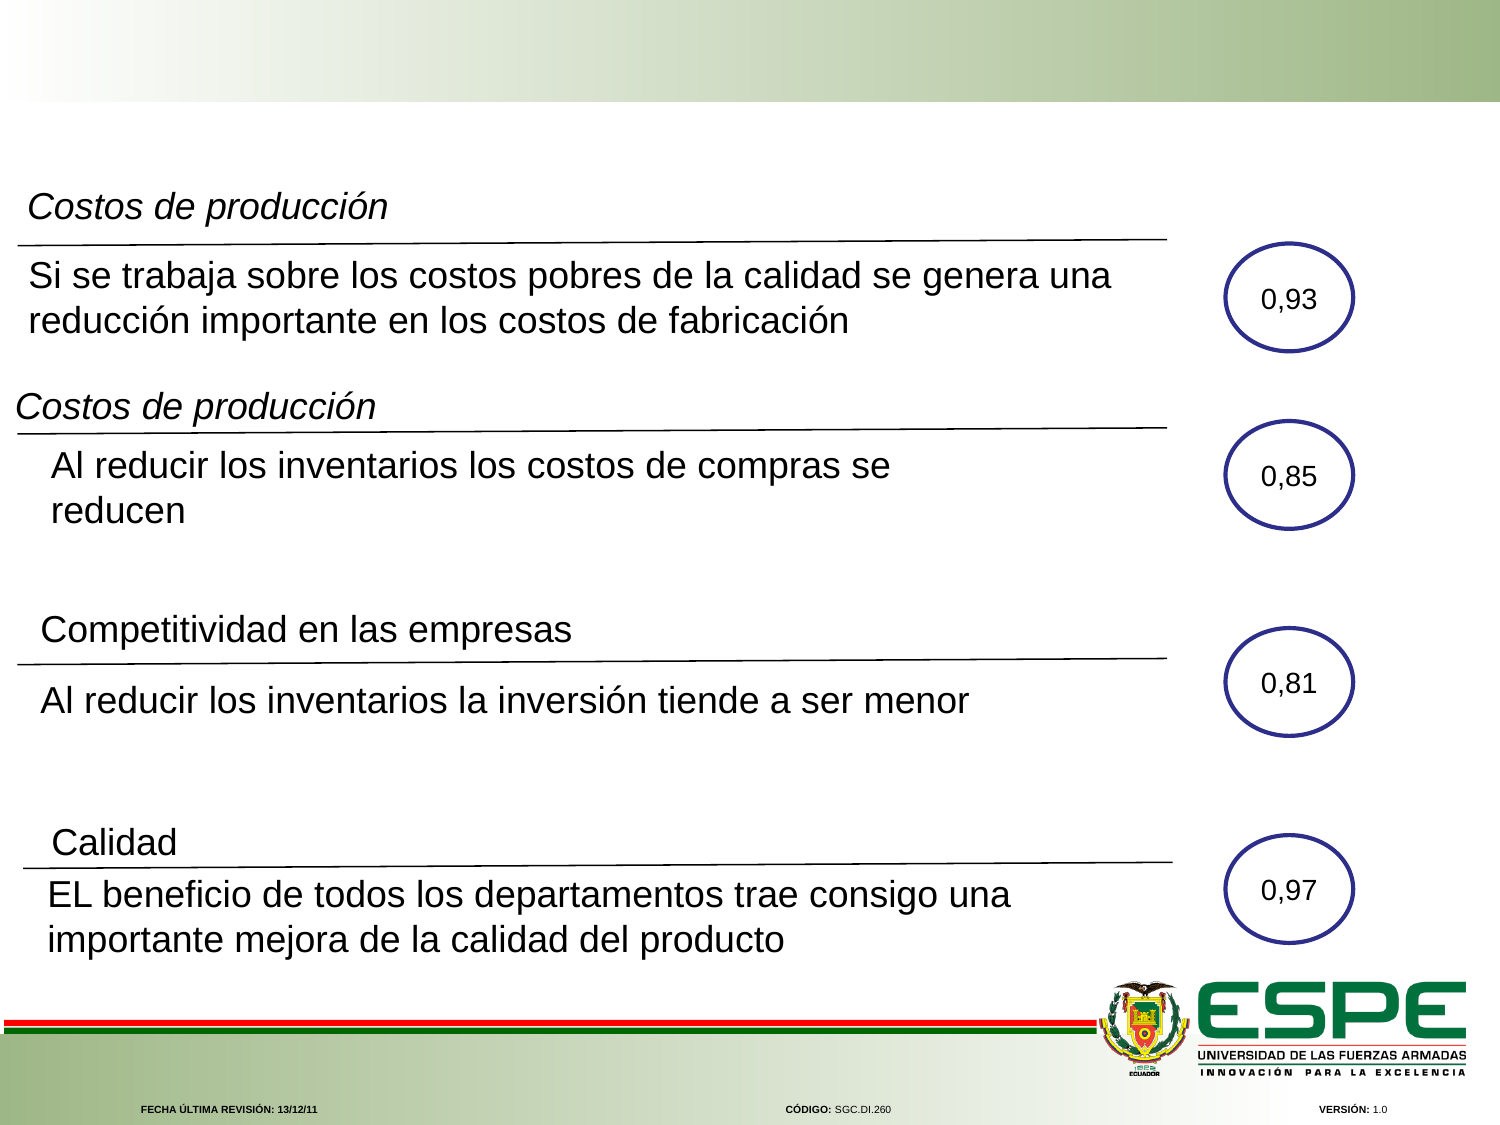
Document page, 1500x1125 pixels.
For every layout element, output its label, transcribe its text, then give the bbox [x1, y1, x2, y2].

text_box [17, 658, 1168, 665]
text_box 0,97 [1223, 833, 1356, 946]
text_box 0,85 [1223, 418, 1356, 531]
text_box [17, 427, 1168, 435]
footer CÓDIGO: SGC.DI.260 [719, 1092, 958, 1125]
slide_number VERSIÓN: 1.0 [1281, 1092, 1425, 1125]
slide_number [63, 1091, 396, 1125]
text_box Costos de producción [0, 374, 1075, 435]
text_box Al reducir los inventarios la inversión tiende a ser menor [25, 673, 1117, 729]
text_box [17, 239, 1168, 246]
text_box Calidad [36, 810, 1098, 860]
text_box 0,81 [1223, 625, 1356, 738]
text_box 0,93 [1223, 241, 1356, 354]
picture [1099, 981, 1466, 1076]
text_box Si se trabaja sobre los costos pobres de la calidad se genera una reducción importante en los costos de fabricación [13, 247, 1172, 349]
text_box Costos de producción [12, 174, 1088, 235]
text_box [22, 862, 1173, 869]
text_box EL beneficio de todos los departamentos trae consigo una importante mejora de la calidad del producto [32, 877, 1123, 967]
text_box Al reducir los inventarios los costos de compras se reducen [36, 443, 962, 539]
text_box Competitividad en las empresas [25, 597, 1088, 656]
